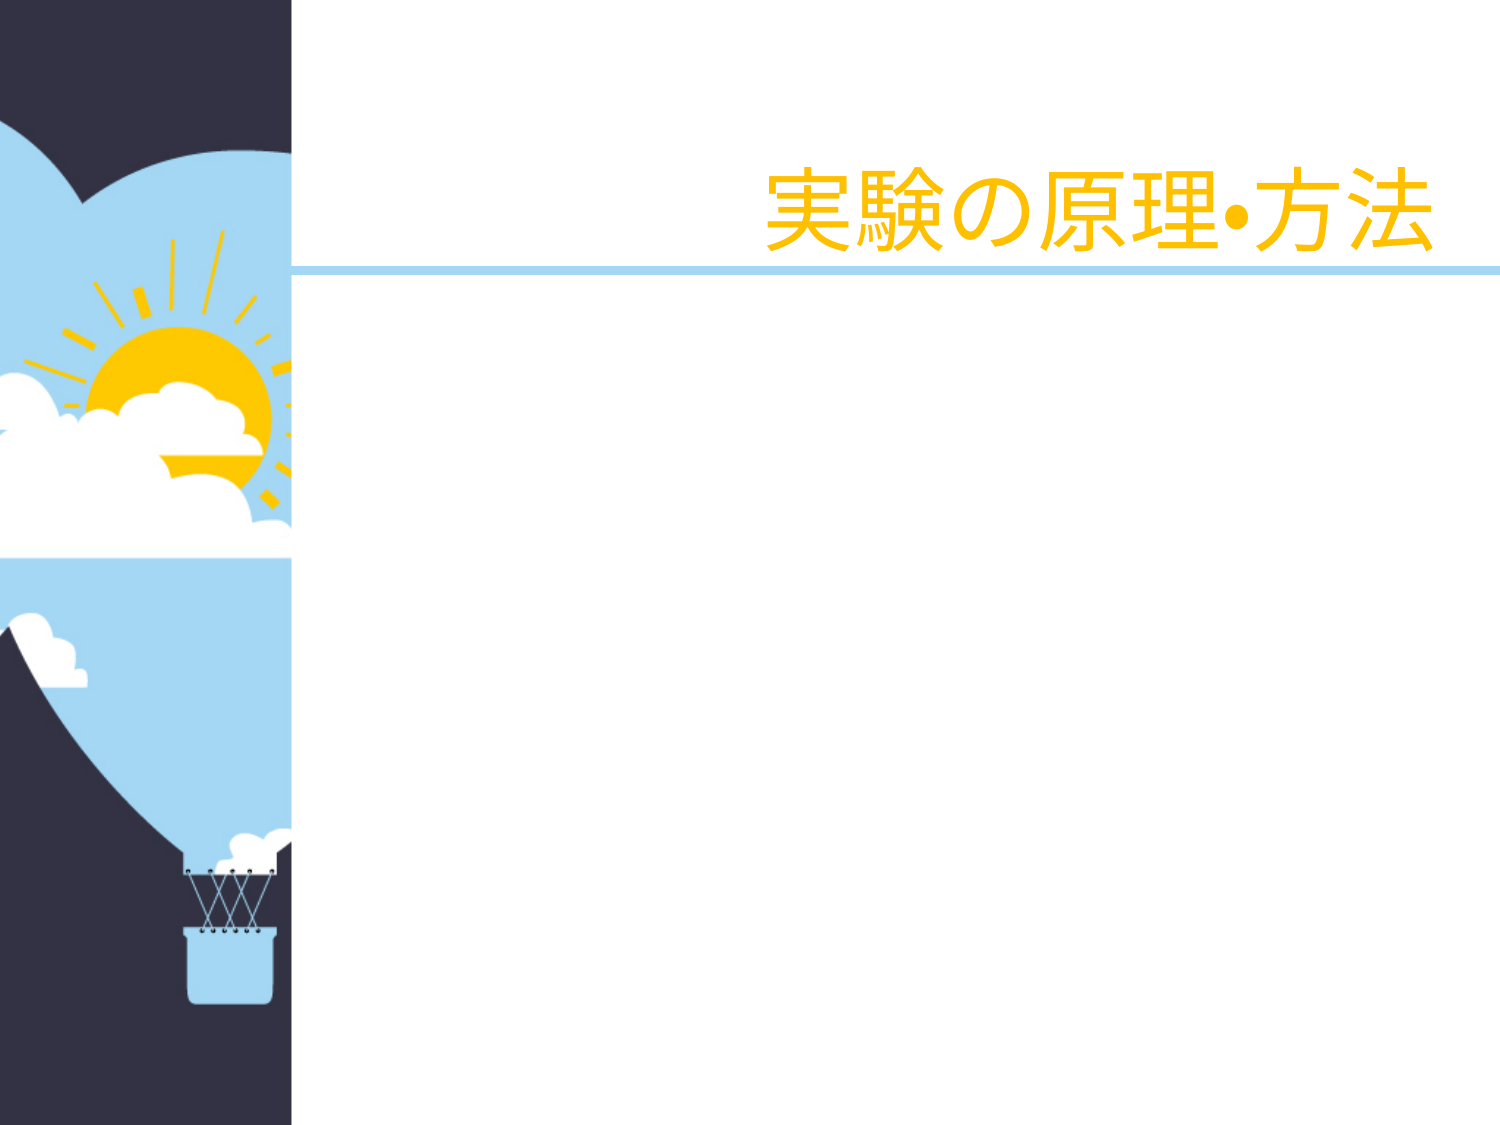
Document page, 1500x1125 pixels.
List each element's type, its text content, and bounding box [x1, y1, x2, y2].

text_box [289, 267, 1500, 275]
title 実験の原理・方法 [289, 149, 1500, 267]
picture [0, 0, 1500, 1125]
